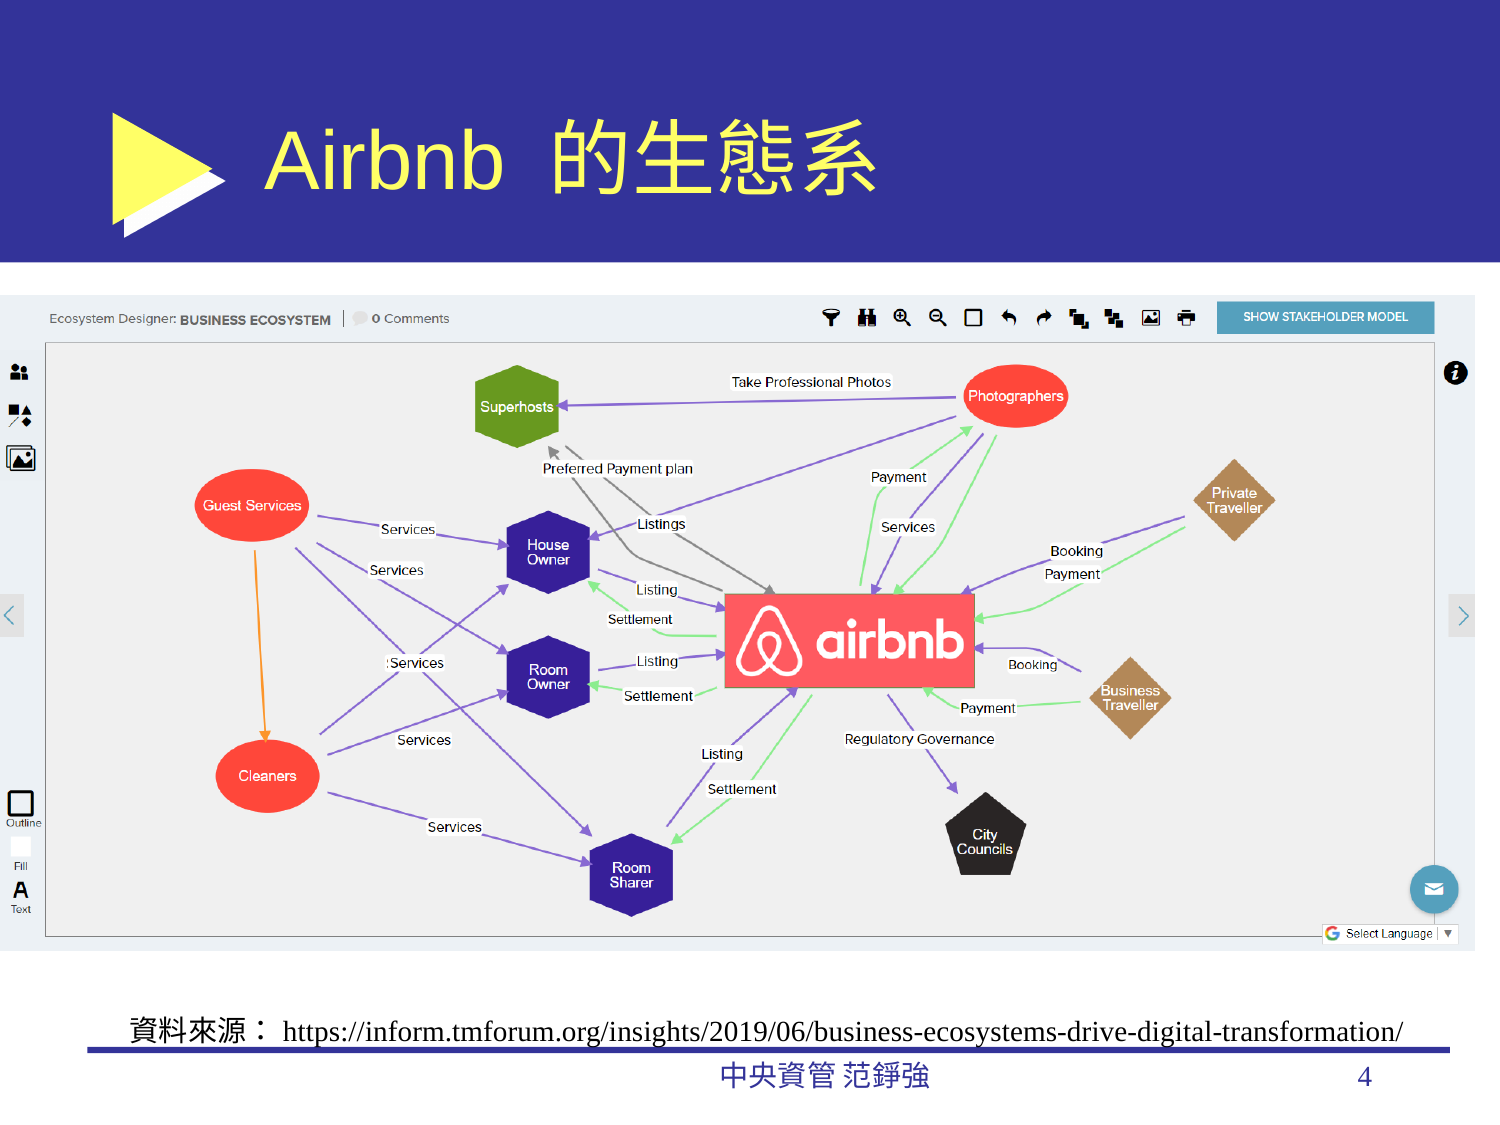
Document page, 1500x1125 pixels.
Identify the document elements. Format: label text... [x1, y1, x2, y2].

text_box 資料來源：https://inform.tmforum.org/insights/2019/06/business-ecosystems-drive-digital-transformation/ [114, 1004, 1500, 1055]
title Airbnb 的生態系 [249, 62, 1388, 250]
slide_number 4 [1074, 1050, 1388, 1125]
footer 中央資管 范錚強 [587, 1050, 1063, 1125]
picture [0, 295, 1475, 951]
